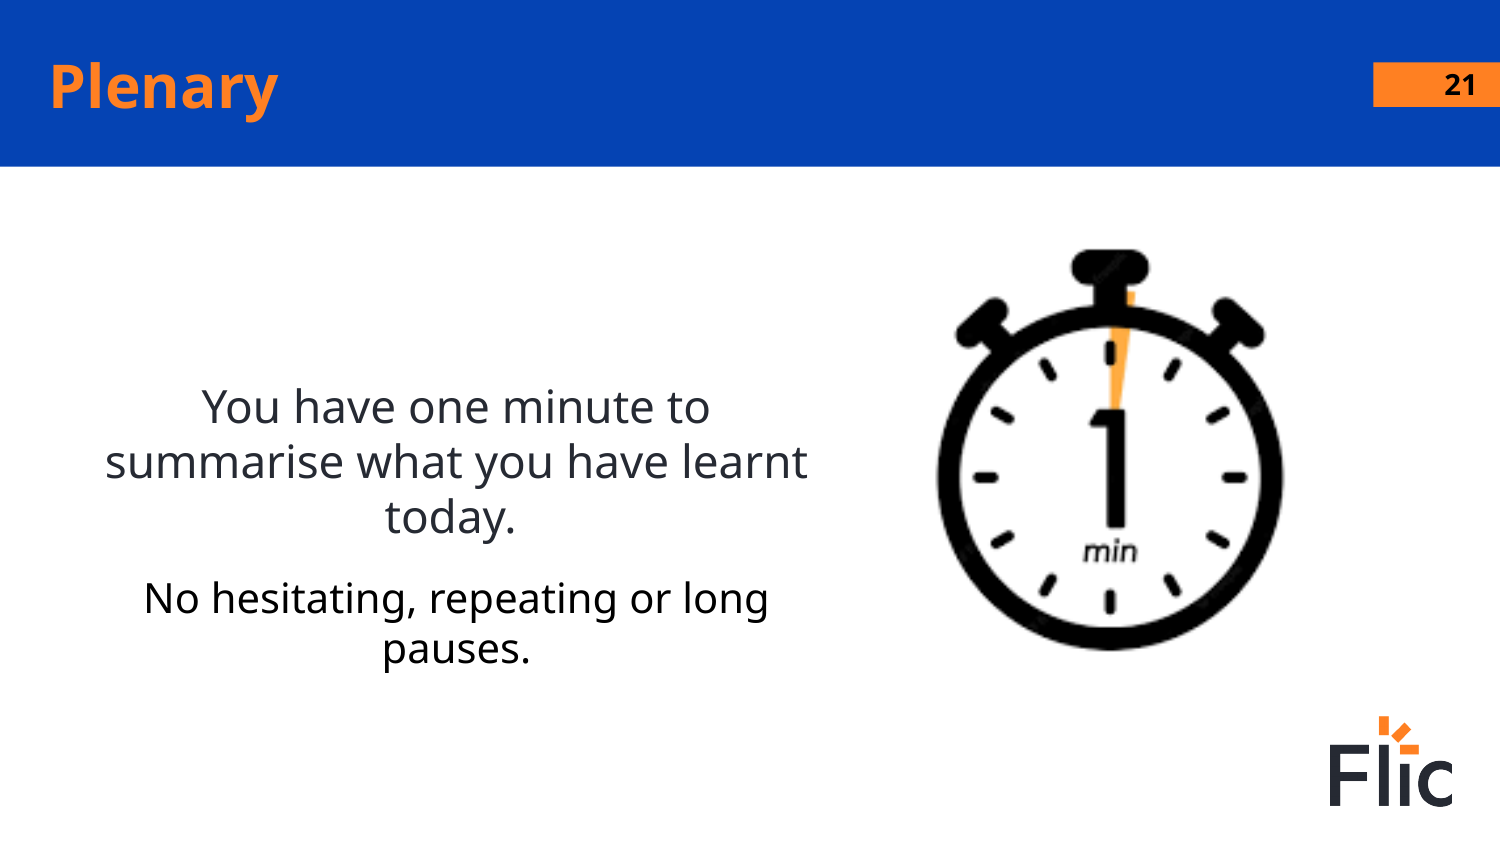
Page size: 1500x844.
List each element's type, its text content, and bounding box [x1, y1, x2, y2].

text_box You have one minute to summarise what you have learnt today. No hesitating, repeating or long pauses. [83, 362, 830, 688]
text_box 21 [1429, 51, 1500, 88]
title Plenary [33, 41, 1331, 127]
picture [1330, 716, 1452, 807]
text_box What are the three most important messages that you’ll take away from this lesson? [70, 202, 576, 508]
picture [906, 229, 1315, 667]
